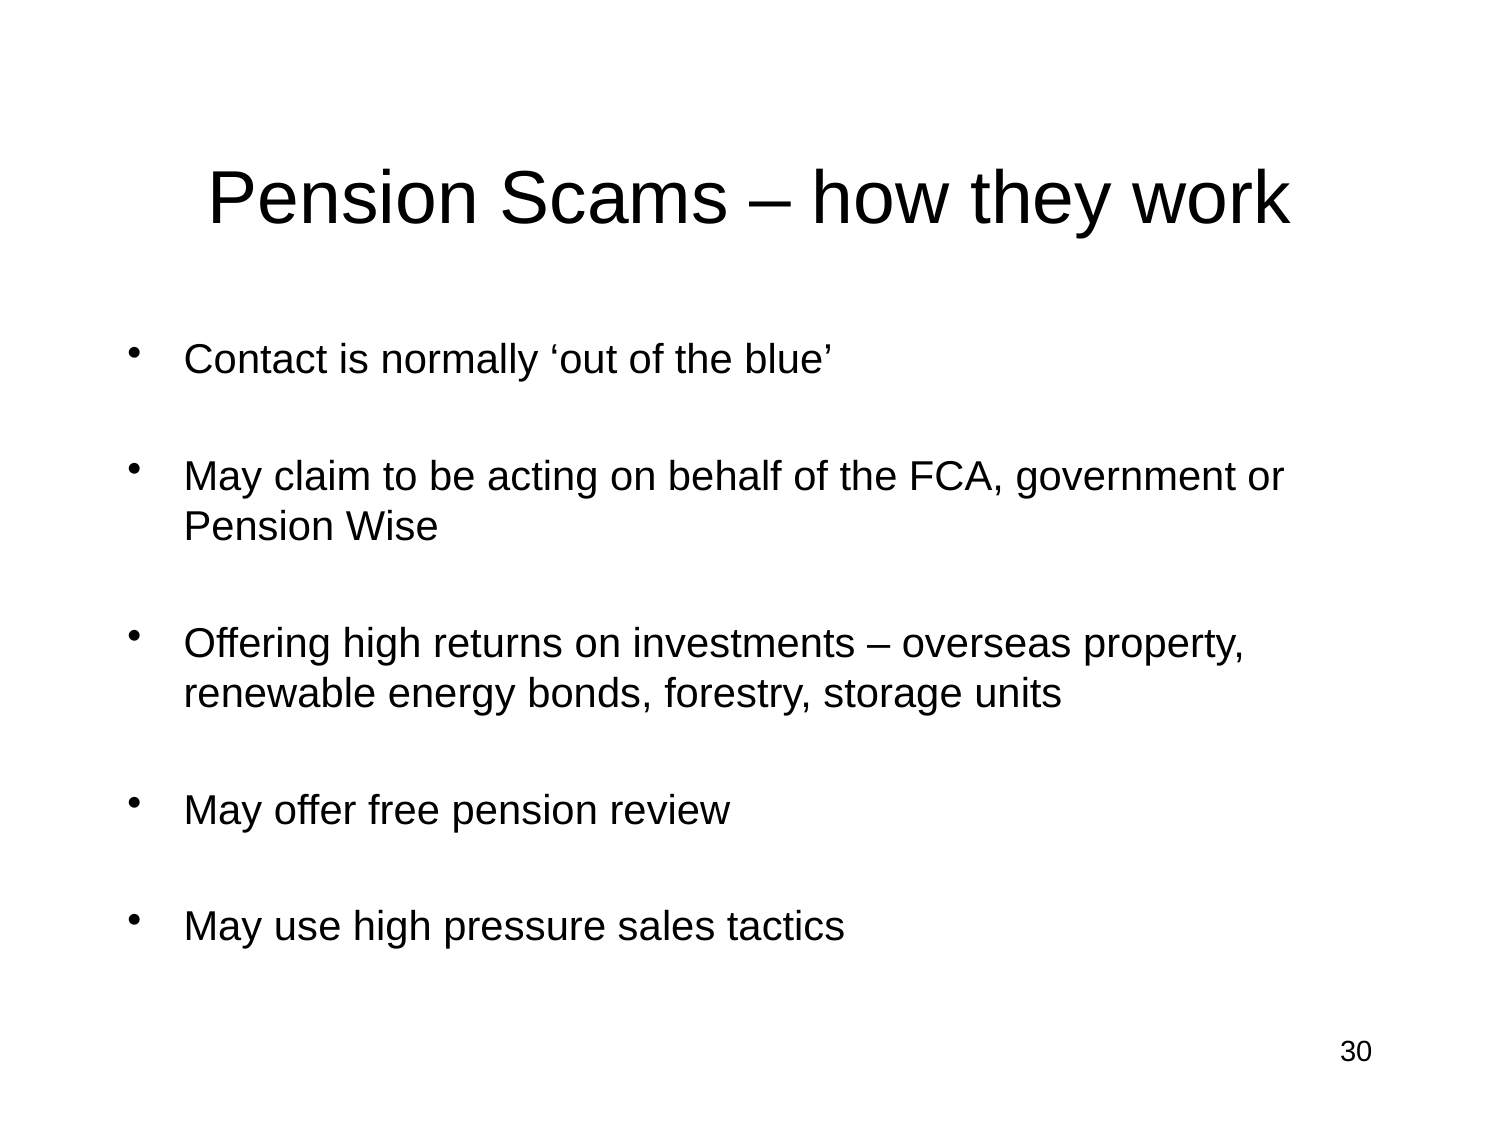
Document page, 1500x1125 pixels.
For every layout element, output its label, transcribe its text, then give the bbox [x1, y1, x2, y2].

title Pension Scams – how they work [112, 99, 1388, 288]
slide_number 30 [1074, 1025, 1388, 1100]
list Contact is normally ‘out of the blue’ May claim to be acting on behalf of the FCA, government or Pension Wise Offering high returns on investments – overseas property, renewable energy bonds, forestry, storage units May offer free pension review May use high pressure sales tactics [112, 324, 1388, 1000]
